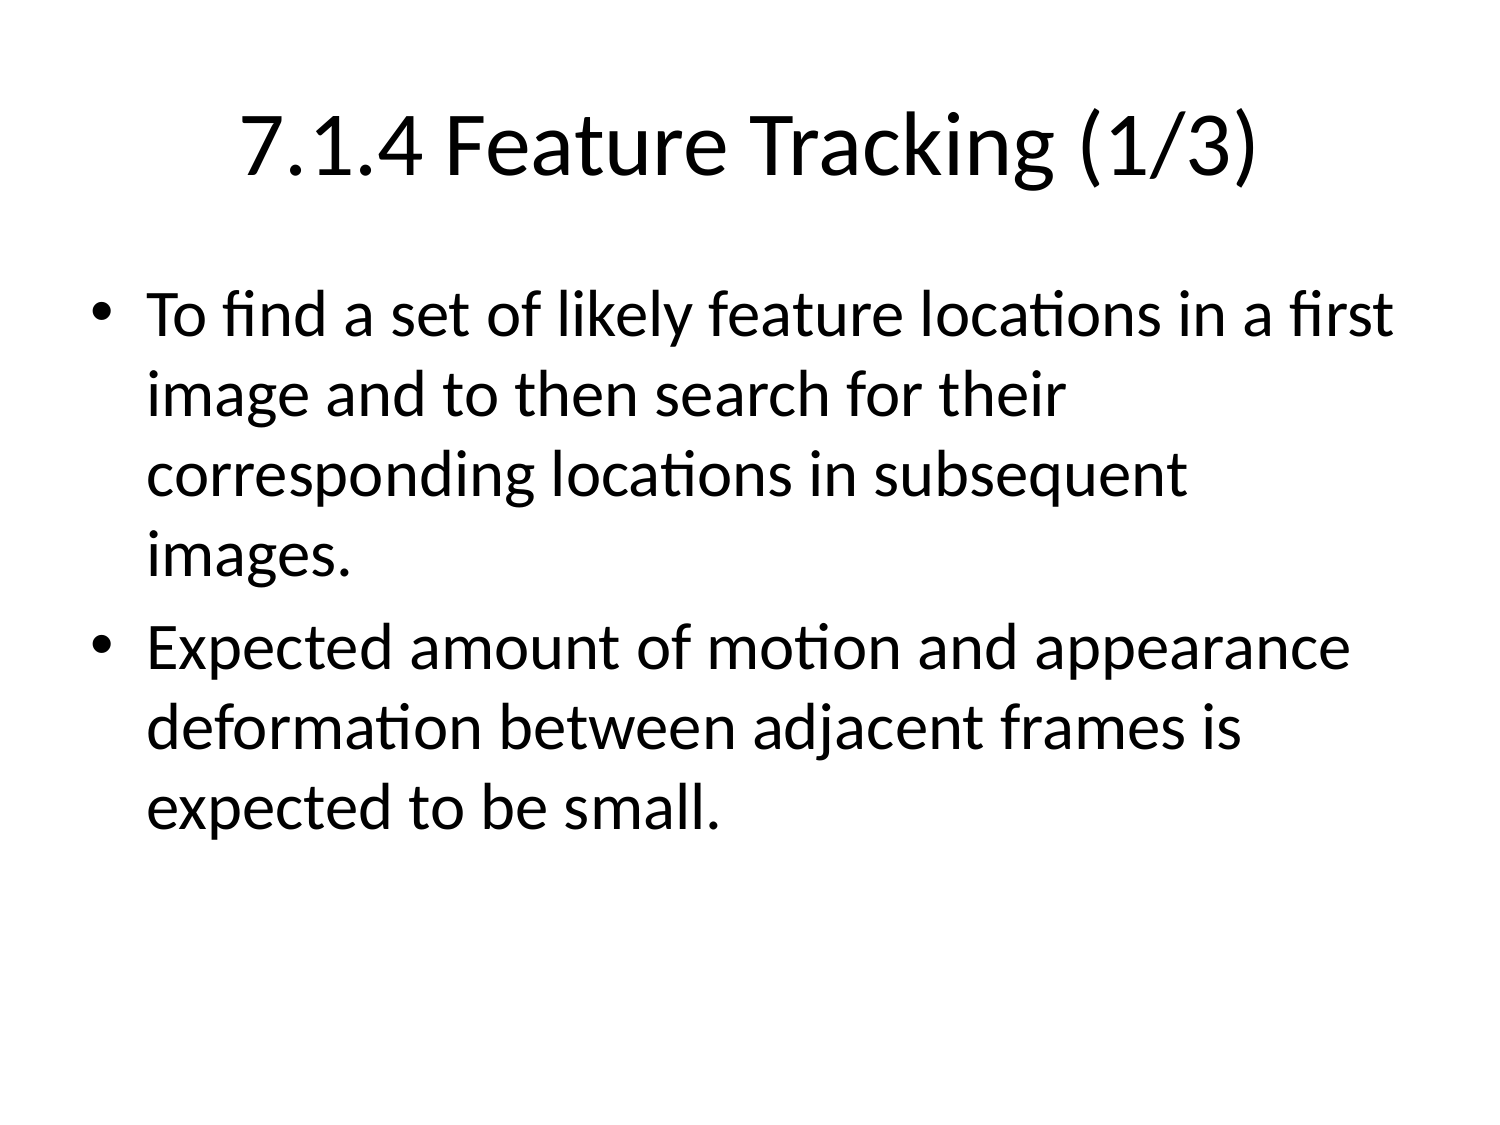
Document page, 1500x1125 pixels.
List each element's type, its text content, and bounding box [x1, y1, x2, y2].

list To find a set of likely feature locations in a first image and to then search for their corresponding locations in subsequent images. Expected amount of motion and appearance deformation between adjacent frames is expected to be small. [75, 262, 1425, 1005]
title 7.1.4 Feature Tracking (1/3) [75, 45, 1425, 233]
